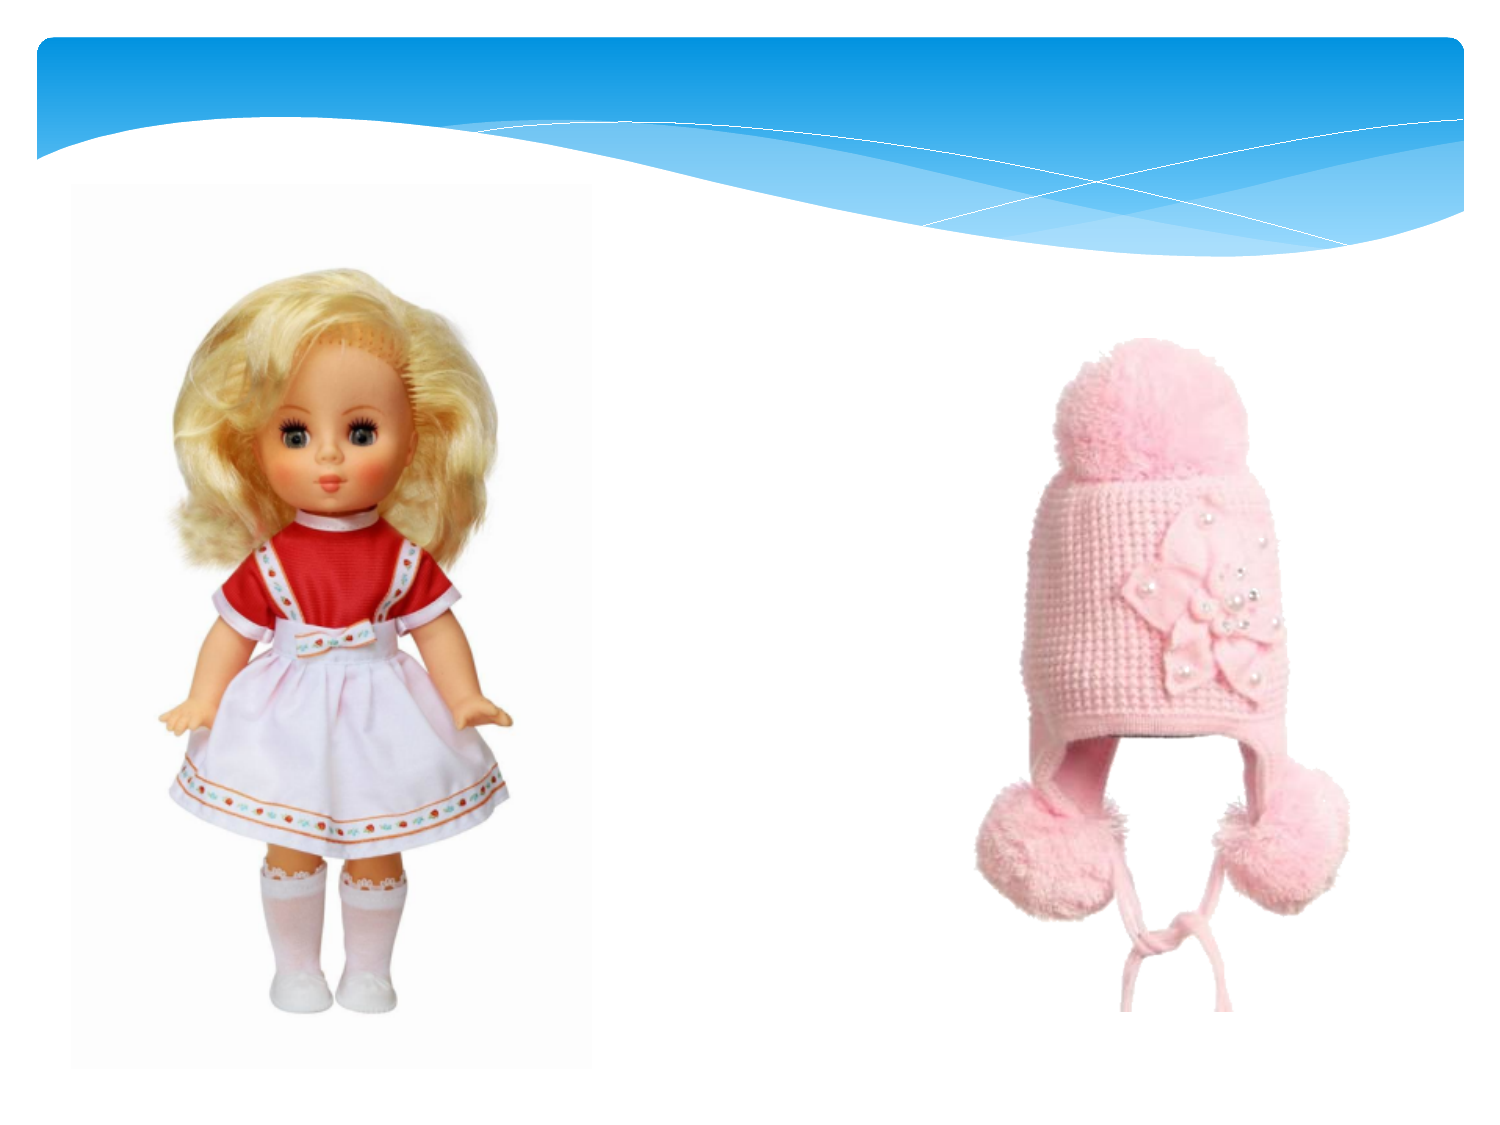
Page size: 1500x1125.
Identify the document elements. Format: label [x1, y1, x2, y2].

picture [70, 184, 592, 1069]
picture [823, 337, 1498, 1012]
